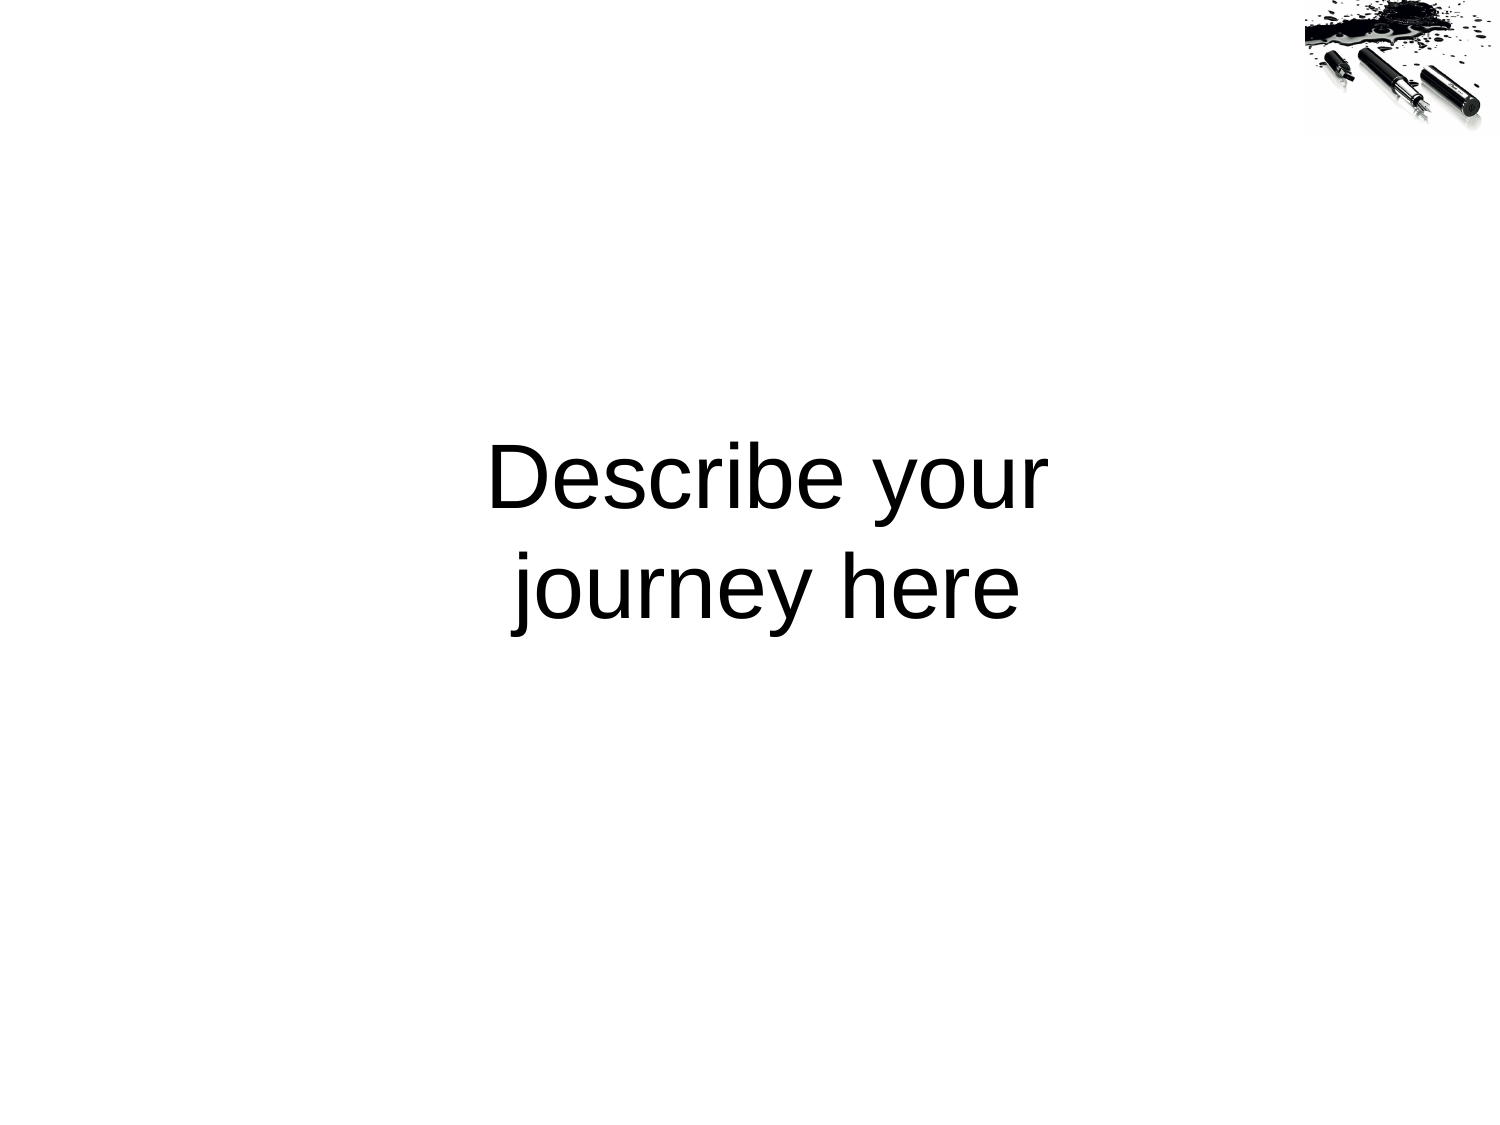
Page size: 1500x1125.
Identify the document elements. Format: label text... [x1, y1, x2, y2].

picture [1304, 0, 1500, 138]
text_box Describe your journey here [391, 409, 1145, 644]
